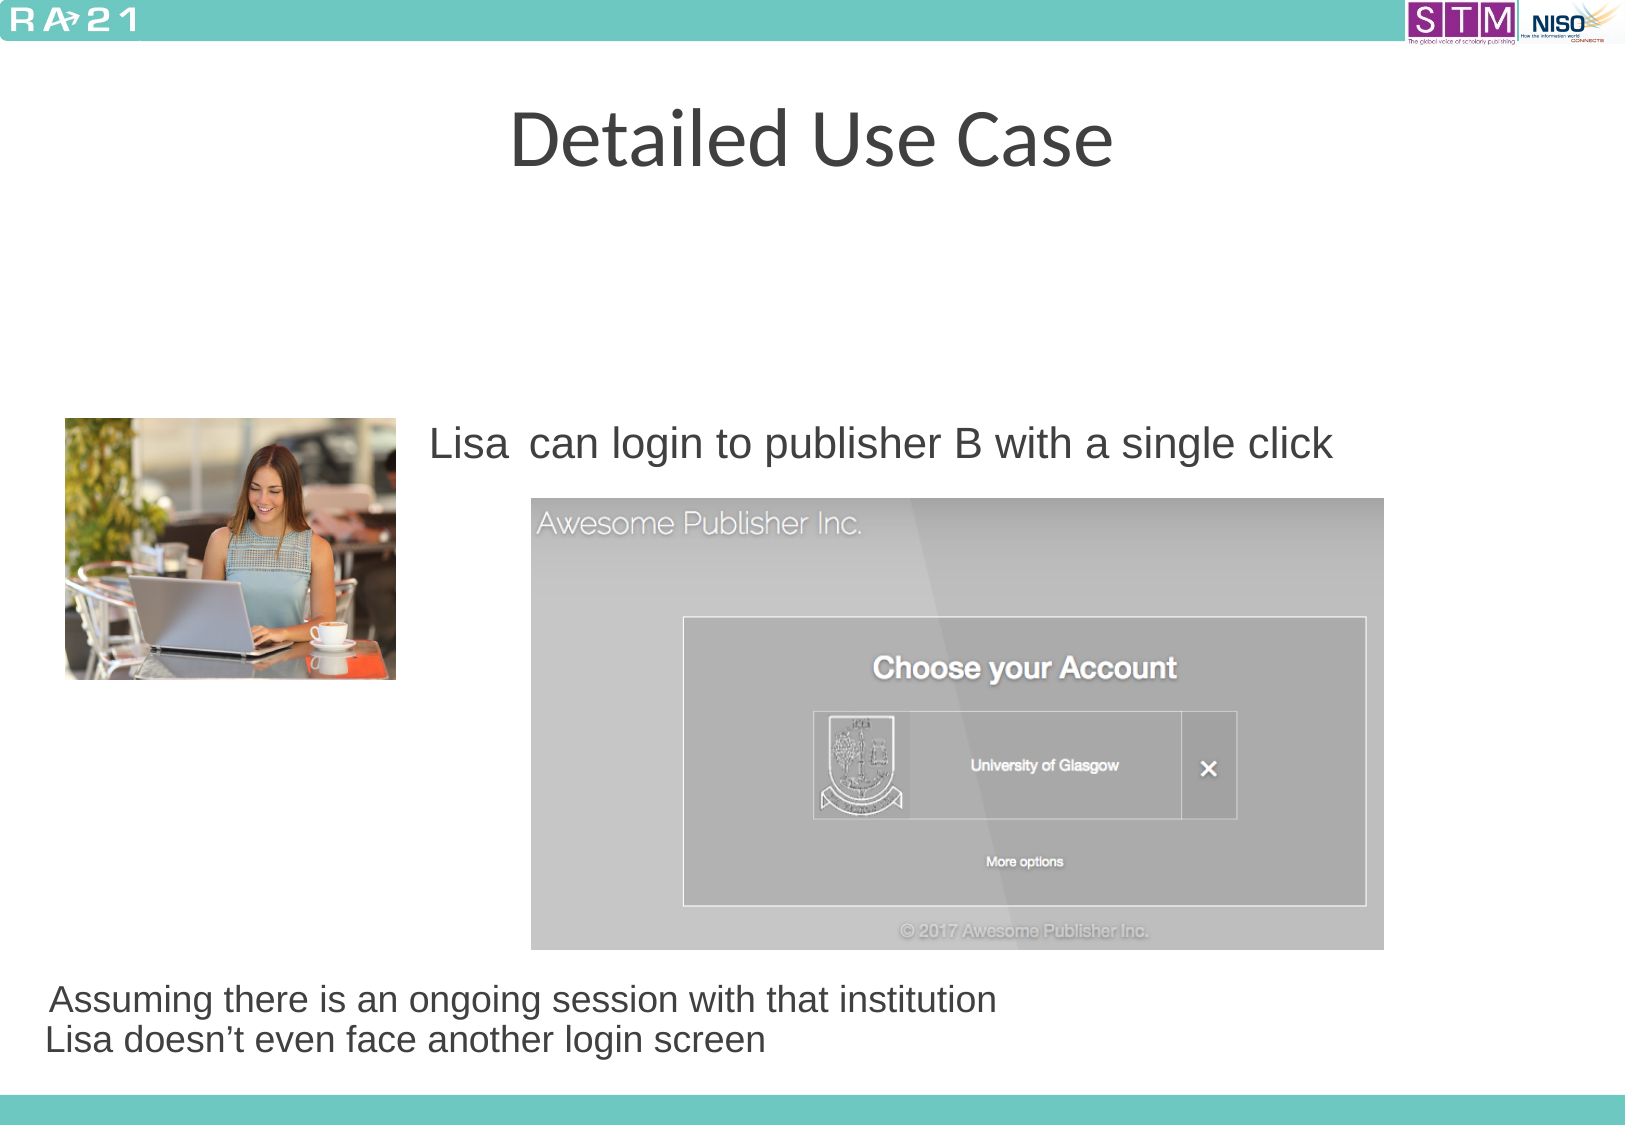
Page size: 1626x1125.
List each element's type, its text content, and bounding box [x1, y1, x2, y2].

picture [1519, 0, 1625, 44]
title Detailed Use Case [80, 75, 1545, 265]
text_box Lisa can login to publisher B with a single click [421, 391, 1343, 482]
picture [1405, 0, 1517, 46]
picture [0, 0, 140, 41]
picture [531, 497, 1385, 950]
text_box Assuming there is an ongoing session with that institution Lisa doesn’t even face another login screen [37, 973, 1364, 1068]
picture [65, 417, 396, 681]
